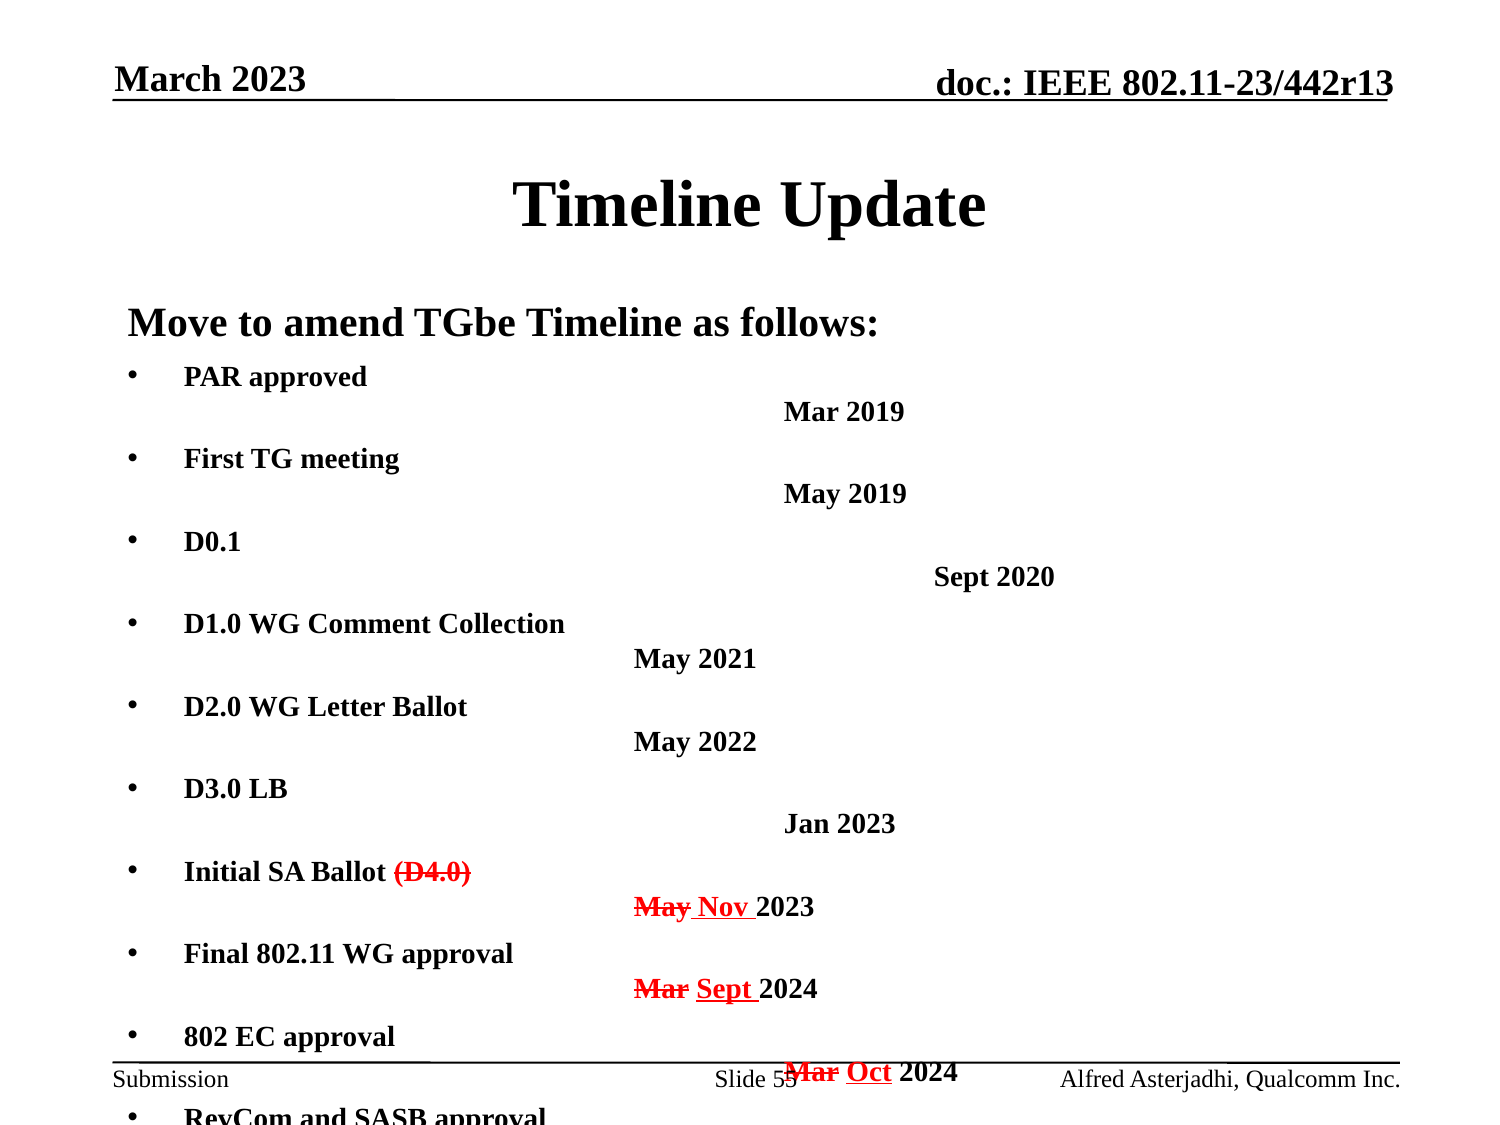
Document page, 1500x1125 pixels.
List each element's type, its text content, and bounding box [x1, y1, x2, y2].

slide_number Slide 55 [712, 1061, 800, 1123]
title Timeline Update [112, 112, 1388, 286]
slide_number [114, 54, 423, 100]
list Move to amend TGbe Timeline as follows: PAR approved Mar 2019 First TG meeting May 2019 D0.1 Sept 2020 D1.0 WG Comment Collection May 2021 D2.0 WG Letter Ballot May 2022 D3.0 LB Jan 2023 Initial SA Ballot (D4.0) May Nov 2023 Final 802.11 WG approval Mar Sept 2024 802 EC approval Mar Oct 2024 RevCom and SASB approval May Dec 2024 Move: Abhishek Patil Second: Brian Hart Discussion: None. Result: Approved with unanimous consent. [112, 286, 1388, 1063]
footer Alfred Asterjadhi, Qualcomm Inc. [878, 1061, 1402, 1093]
